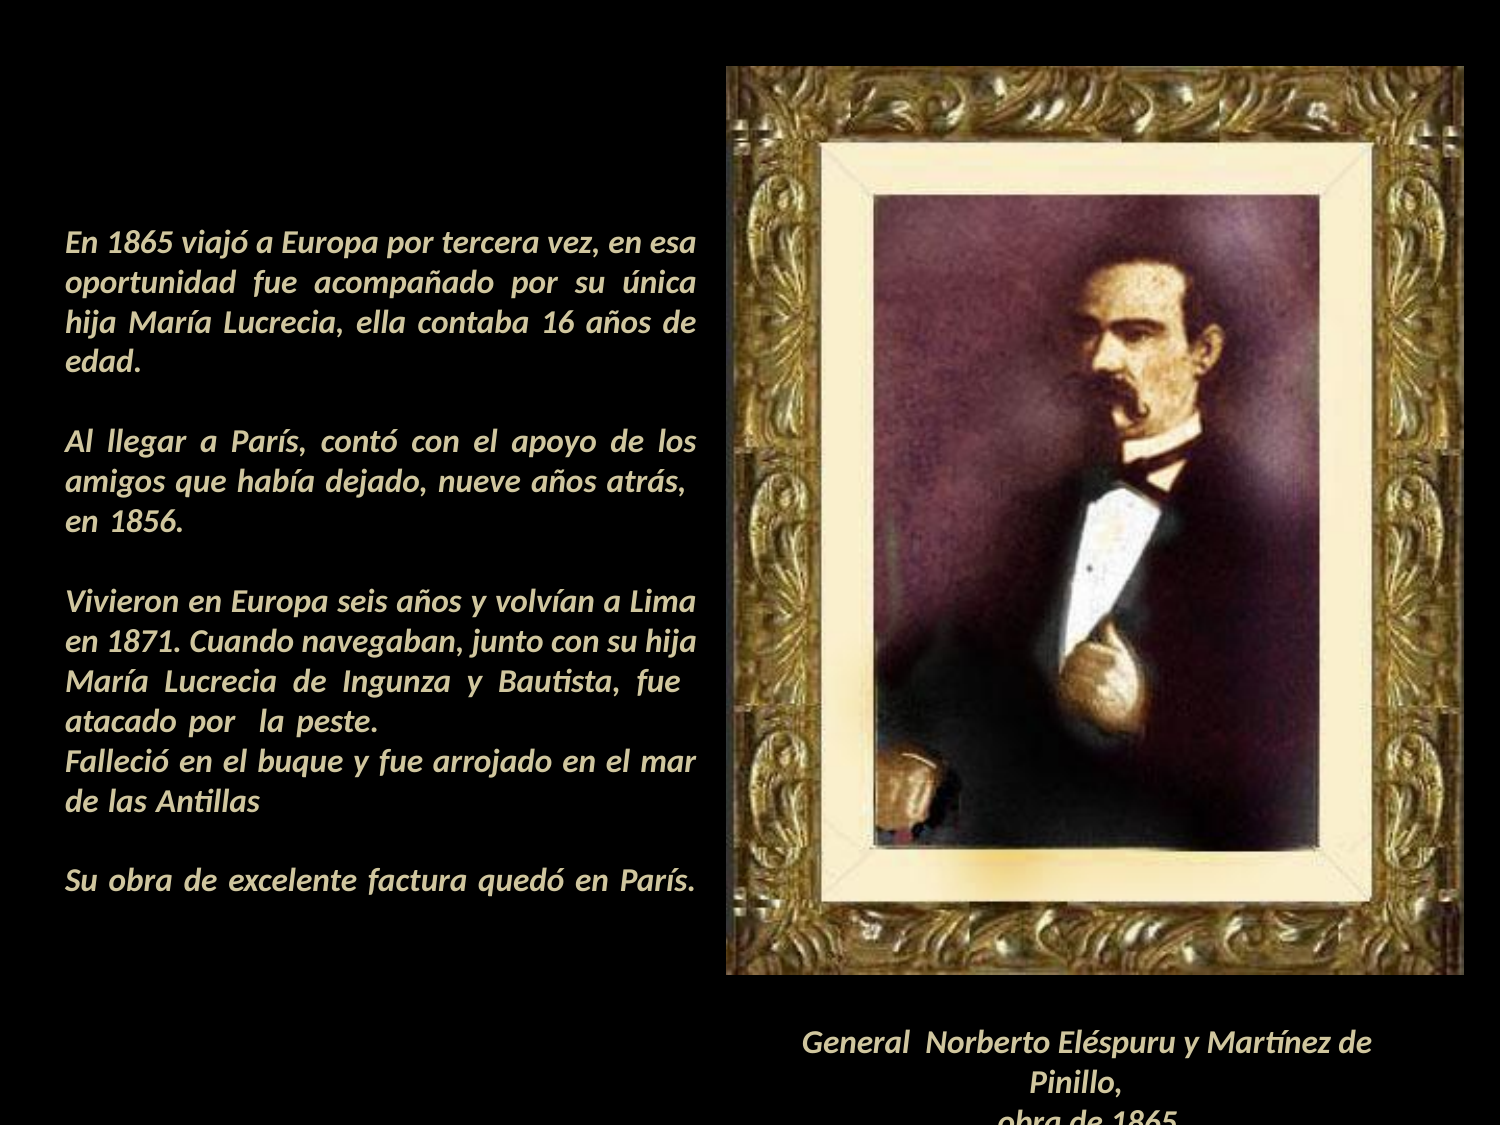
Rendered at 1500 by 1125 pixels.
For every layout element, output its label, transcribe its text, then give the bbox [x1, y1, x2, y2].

text_box General Norberto Eléspuru y Martínez de Pinillo, obra de 1865 [737, 1012, 1438, 1108]
picture [725, 66, 1464, 975]
text_box En 1865 viajó a Europa por tercera vez, en esa oportunidad fue acompañado por su única hija María Lucrecia, ella contaba 16 años de edad. -----------------------------------------, Al llegar a París, contó con el apoyo de los amigos que había dejado, nueve años atrás, en 1856. ------------------------------------------------- Vivieron en Europa seis años y volvían a Lima en 1871. Cuando navegaban, junto con su hija María Lucrecia de Ingunza y Bautista, fue atacado por la peste. -----------------------------, Falleció en el buque y fue arrojado en el mar de las Antillas .----------------------------------------- Su obra de excelente factura quedó en París. [49, 212, 713, 950]
